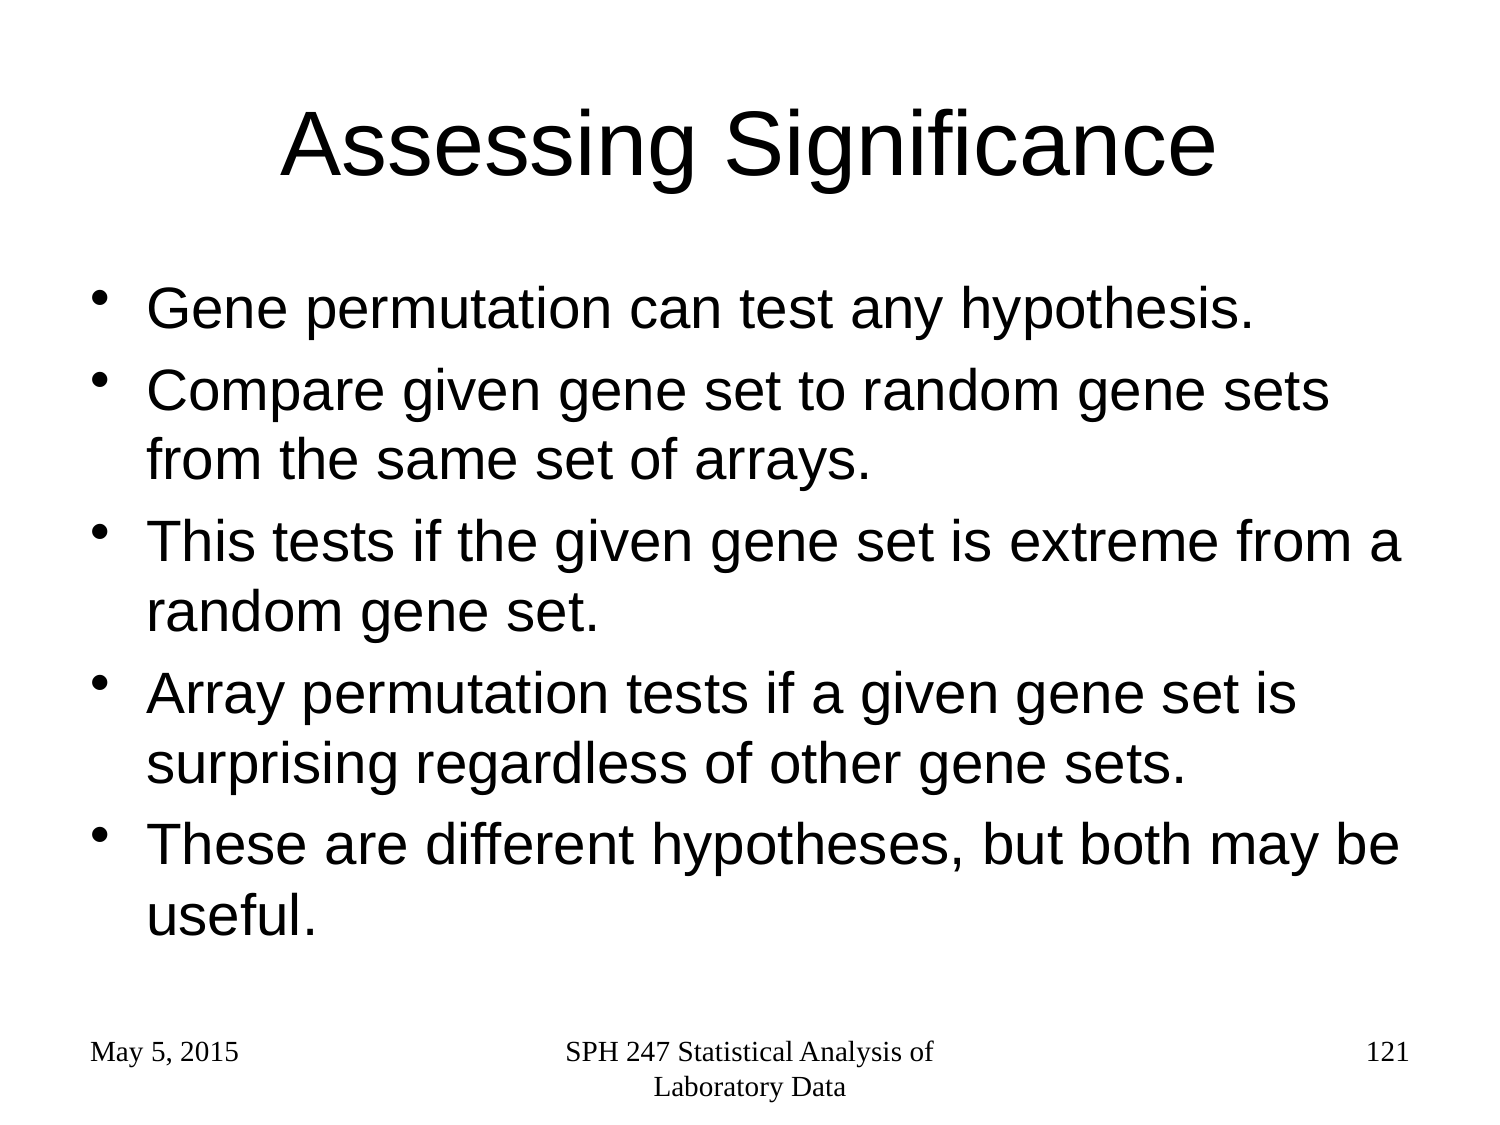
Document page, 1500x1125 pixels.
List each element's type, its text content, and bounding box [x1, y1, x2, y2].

list Gene permutation can test any hypothesis. Compare given gene set to random gene sets from the same set of arrays. This tests if the given gene set is extreme from a random gene set. Array permutation tests if a given gene set is surprising regardless of other gene sets. These are different hypotheses, but both may be useful. [75, 262, 1425, 1005]
title Assessing Significance [75, 45, 1425, 233]
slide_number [74, 1024, 426, 1103]
footer SPH 247 Statistical Analysis of Laboratory Data [512, 1024, 988, 1103]
slide_number 121 [1074, 1024, 1426, 1103]
